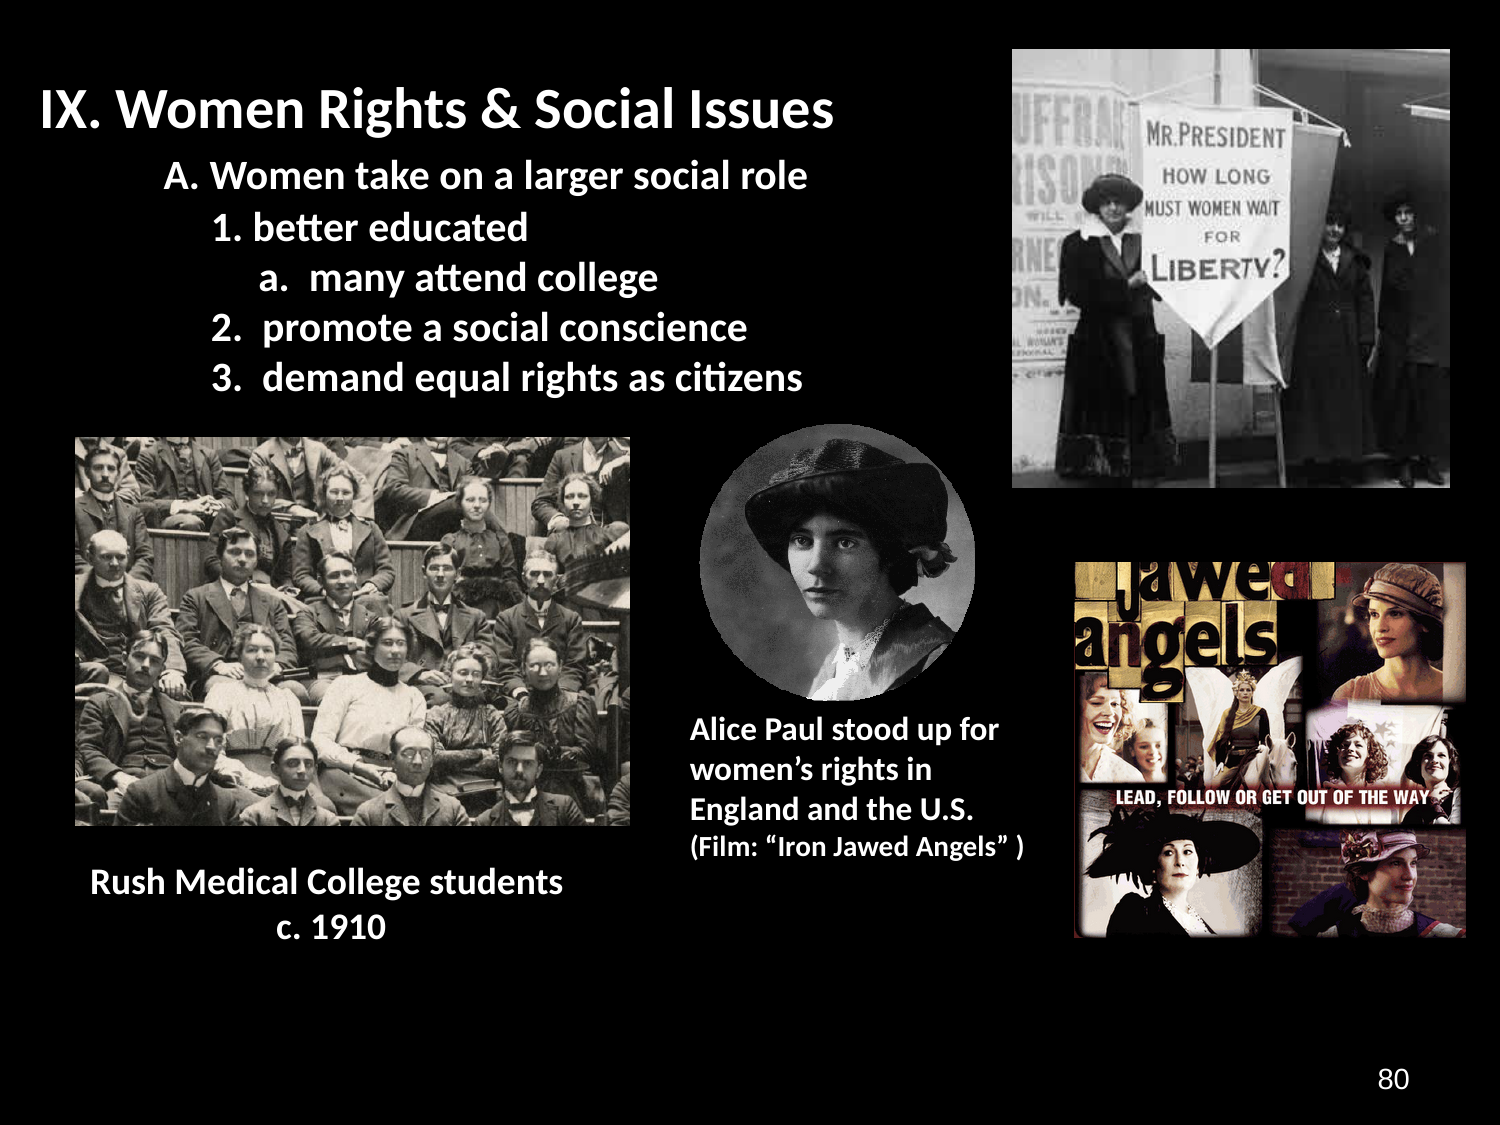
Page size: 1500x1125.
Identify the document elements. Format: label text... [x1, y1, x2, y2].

slide_number 80 [1074, 1024, 1425, 1103]
picture [74, 437, 630, 826]
picture [1074, 562, 1466, 938]
text_box Alice Paul stood up for women’s rights in England and the U.S. (Film: “Iron Jawed Angels” ) [674, 699, 1063, 870]
picture [1012, 49, 1451, 488]
picture [699, 424, 976, 702]
text_box Rush Medical College students c. 1910 [62, 849, 600, 955]
text_box IX. Women Rights & Social Issues A. Women take on a larger social role 1. better educated a. many attend college 2. promote a social conscience 3. demand equal rights as citizens [24, 62, 1007, 408]
